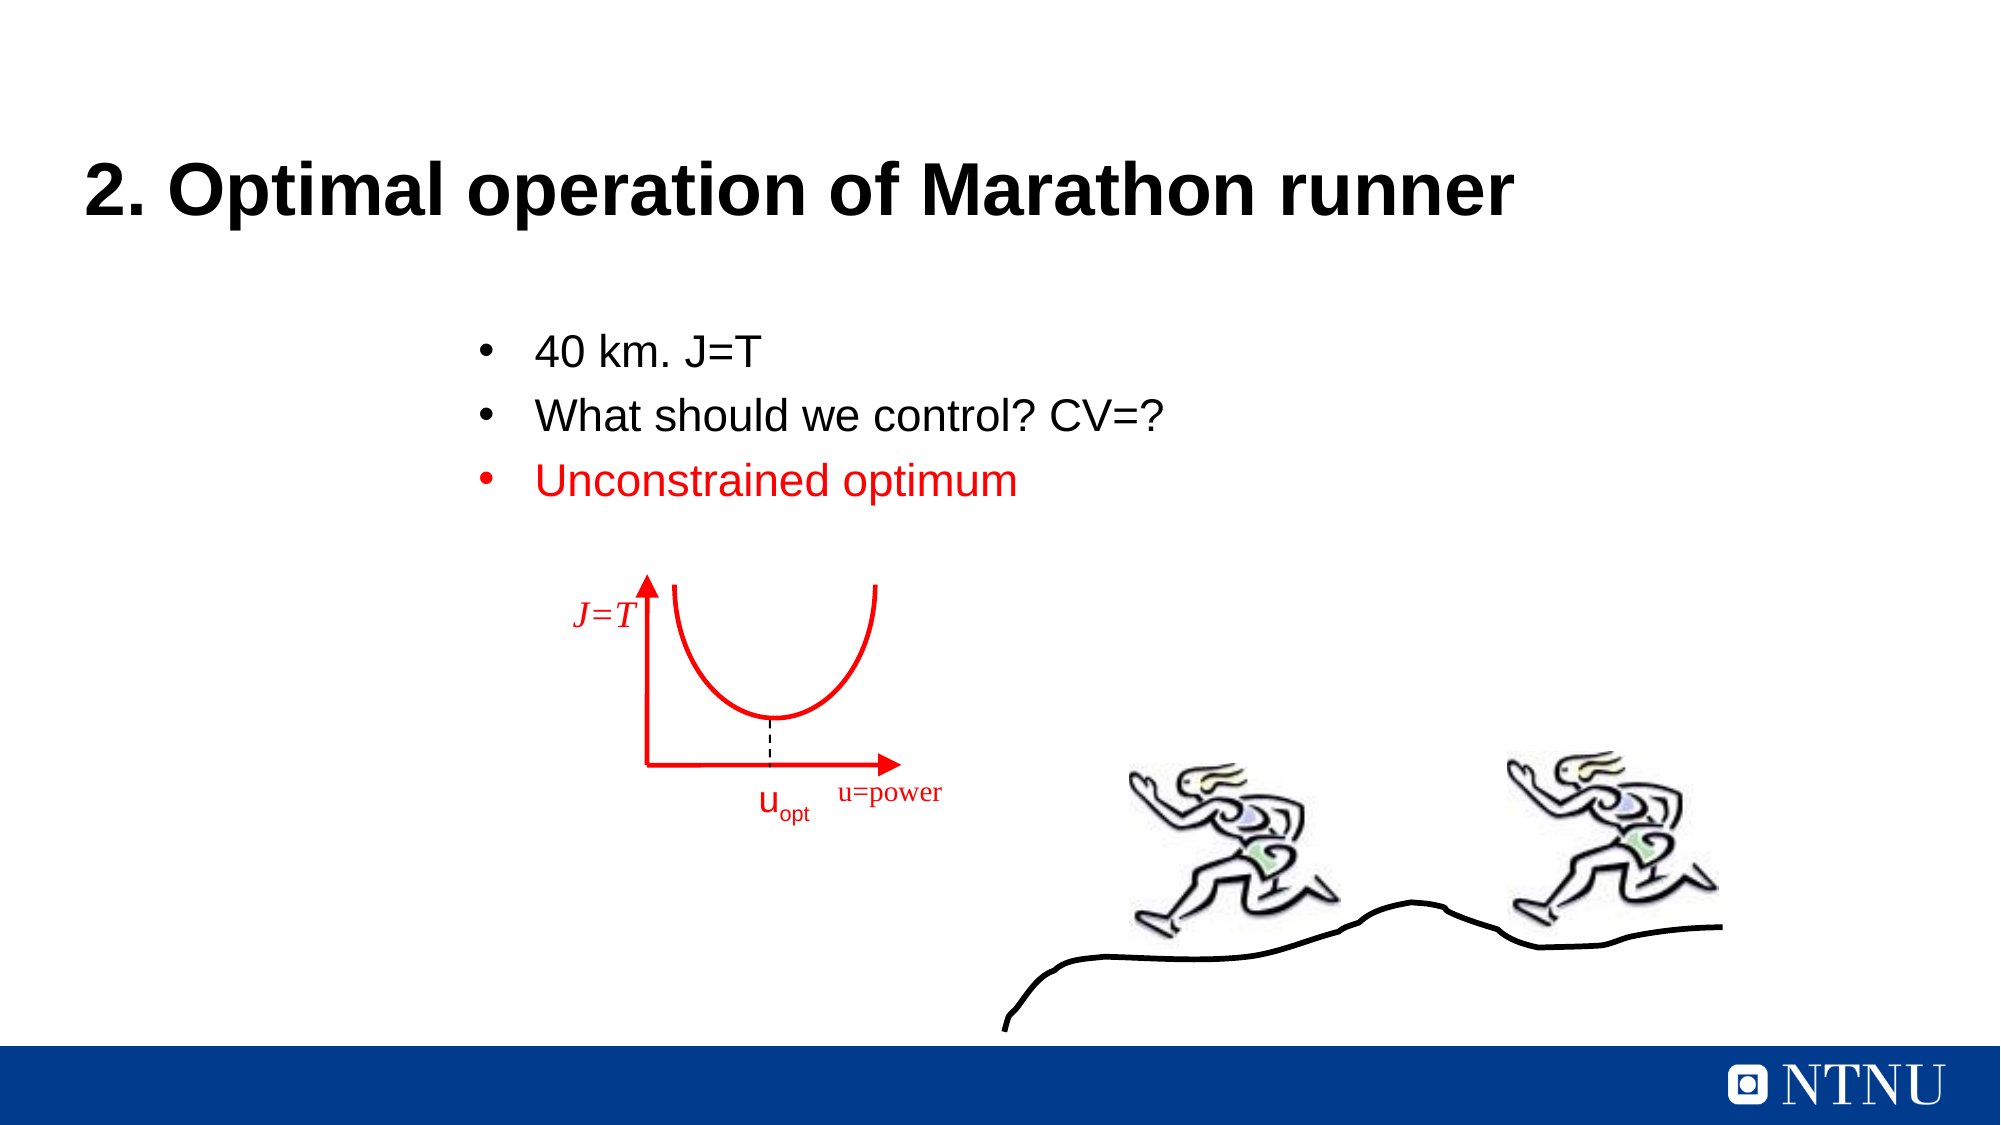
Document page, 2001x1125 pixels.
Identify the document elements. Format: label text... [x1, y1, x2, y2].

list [1129, 763, 1342, 964]
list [1507, 751, 1719, 952]
list 40 km. J=T What should we control? CV=? Unconstrained optimum [397, 314, 1615, 990]
text_box [1004, 902, 1505, 1032]
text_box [538, 573, 976, 829]
picture [0, 1046, 2000, 1125]
title 2. Optimal operation of Marathon runner [69, 91, 1541, 280]
